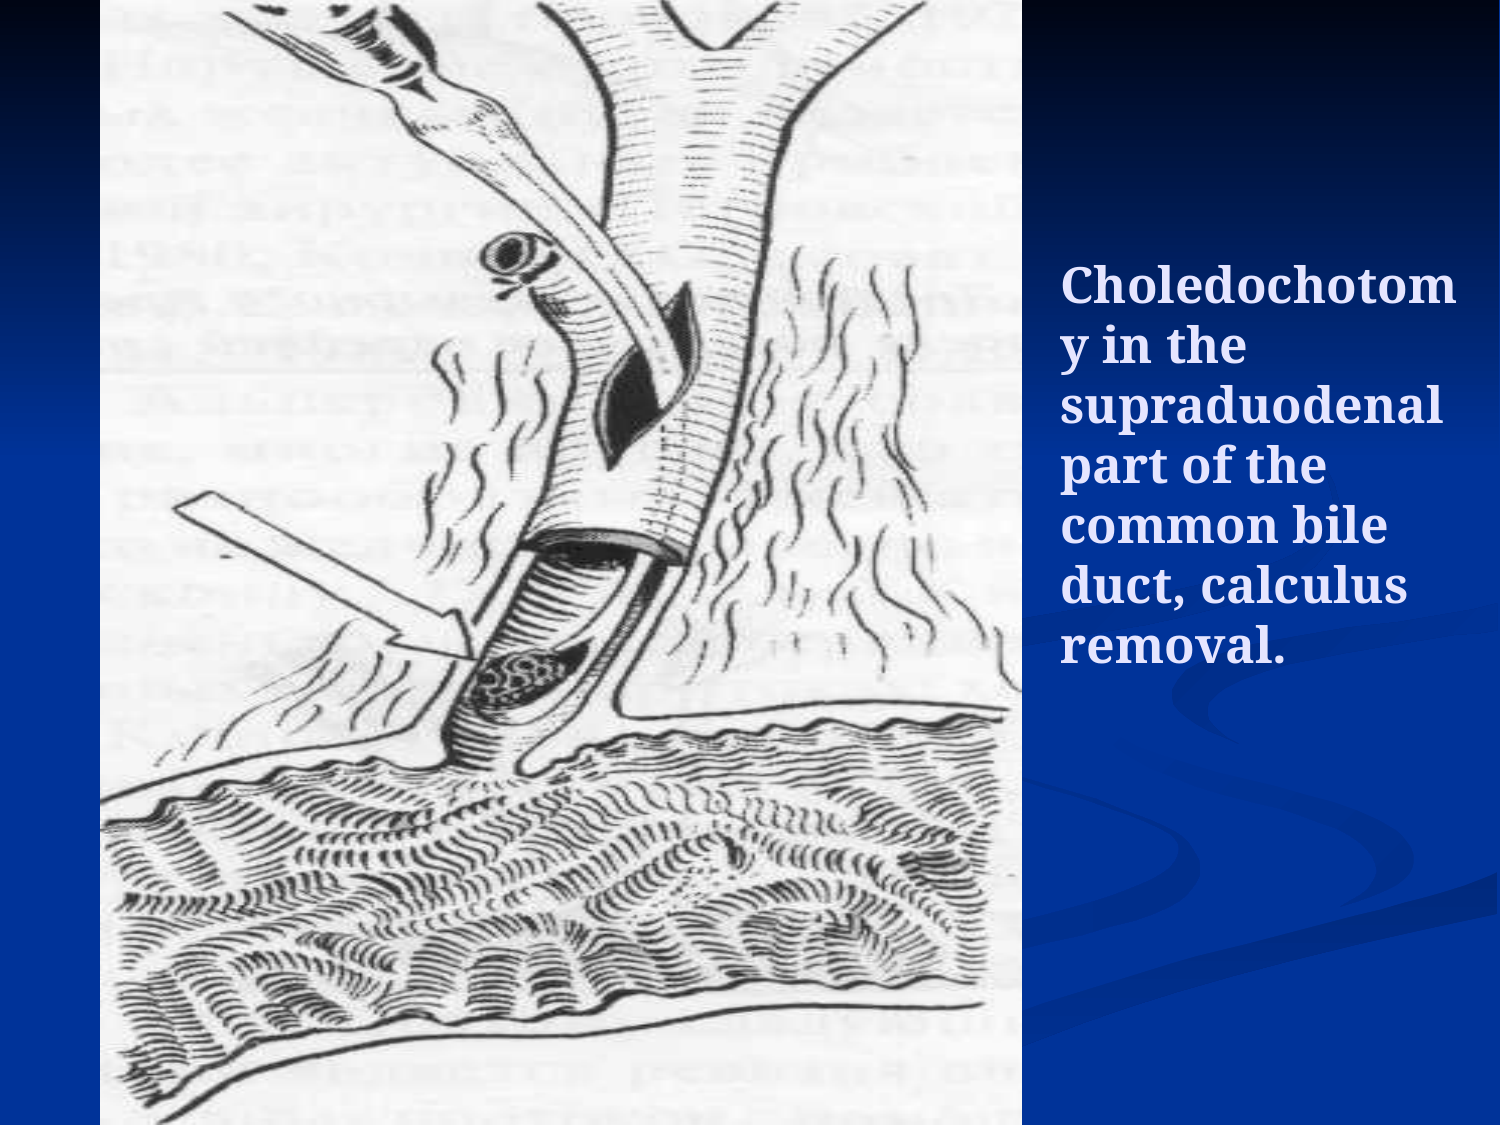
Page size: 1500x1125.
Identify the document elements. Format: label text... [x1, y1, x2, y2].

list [100, 0, 1022, 1125]
title Choledochotomy in the supraduodenal part of the common bile duct, calculus removal. [1045, 44, 1500, 882]
